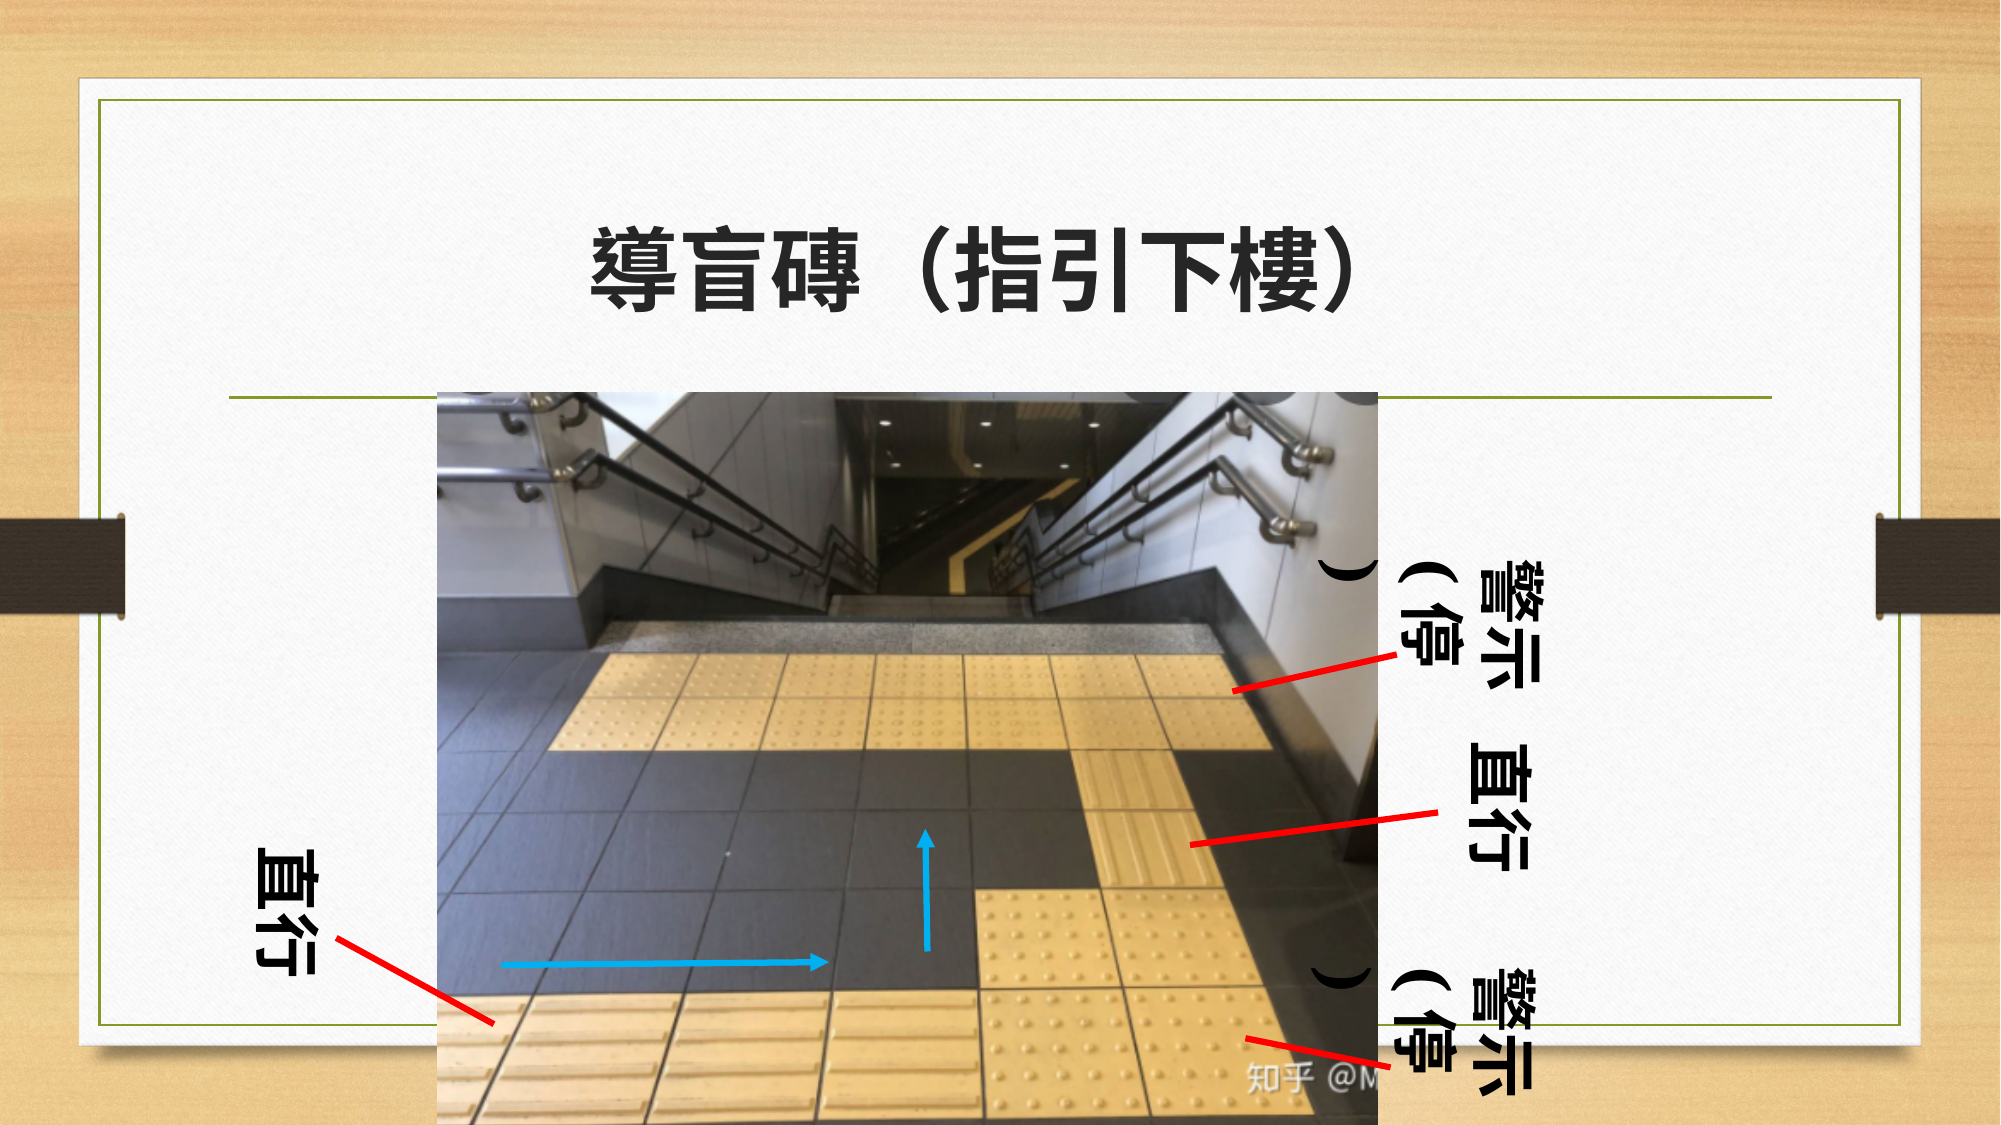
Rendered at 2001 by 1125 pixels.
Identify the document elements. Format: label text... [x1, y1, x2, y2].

text_box 警示 (停) [1378, 544, 1562, 718]
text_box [1232, 654, 1397, 692]
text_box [1189, 812, 1439, 846]
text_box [501, 961, 830, 966]
picture [0, 0, 2001, 1125]
text_box 直行 [225, 831, 337, 1005]
text_box 警示 (停) [1378, 951, 1554, 1125]
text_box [335, 937, 495, 1025]
title 導盲磚（指引下樓） [212, 161, 1788, 375]
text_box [1245, 1037, 1391, 1068]
text_box 直行 [1438, 725, 1550, 900]
